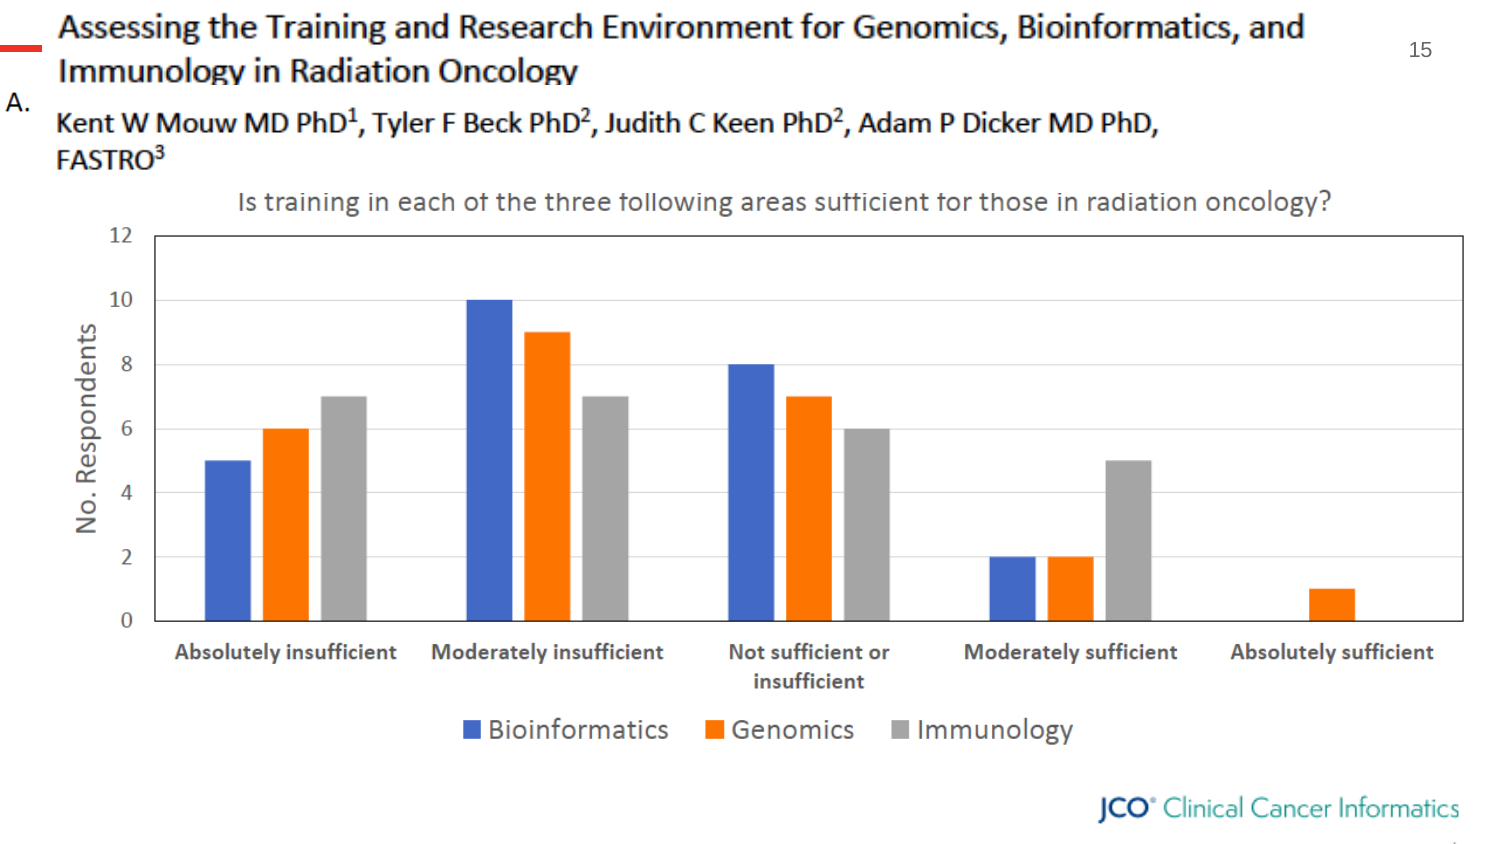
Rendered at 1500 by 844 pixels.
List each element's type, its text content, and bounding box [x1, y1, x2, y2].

picture [0, 0, 1500, 761]
picture [1089, 777, 1476, 844]
slide_number 15 [1389, 35, 1433, 63]
